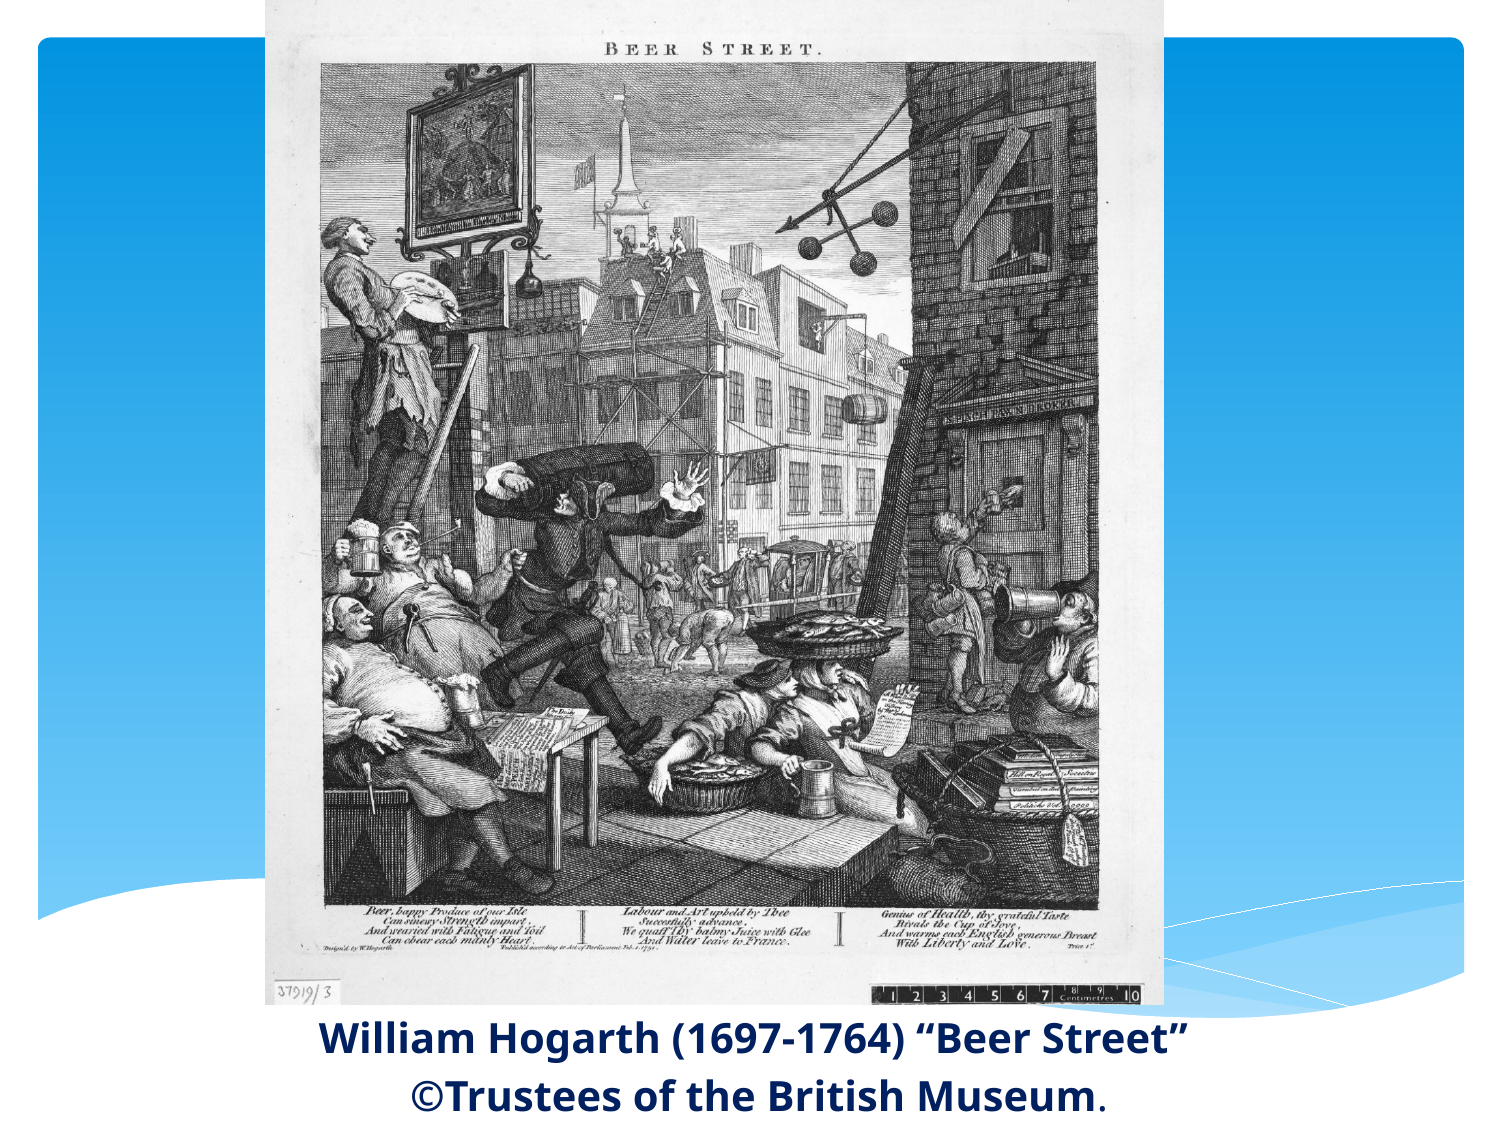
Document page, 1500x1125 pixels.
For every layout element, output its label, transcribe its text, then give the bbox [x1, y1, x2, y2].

subtitle William Hogarth (1697-1764) “Beer Street” ©Trustees of the British Museum. [135, 1004, 1383, 1125]
picture [265, 0, 1164, 1005]
